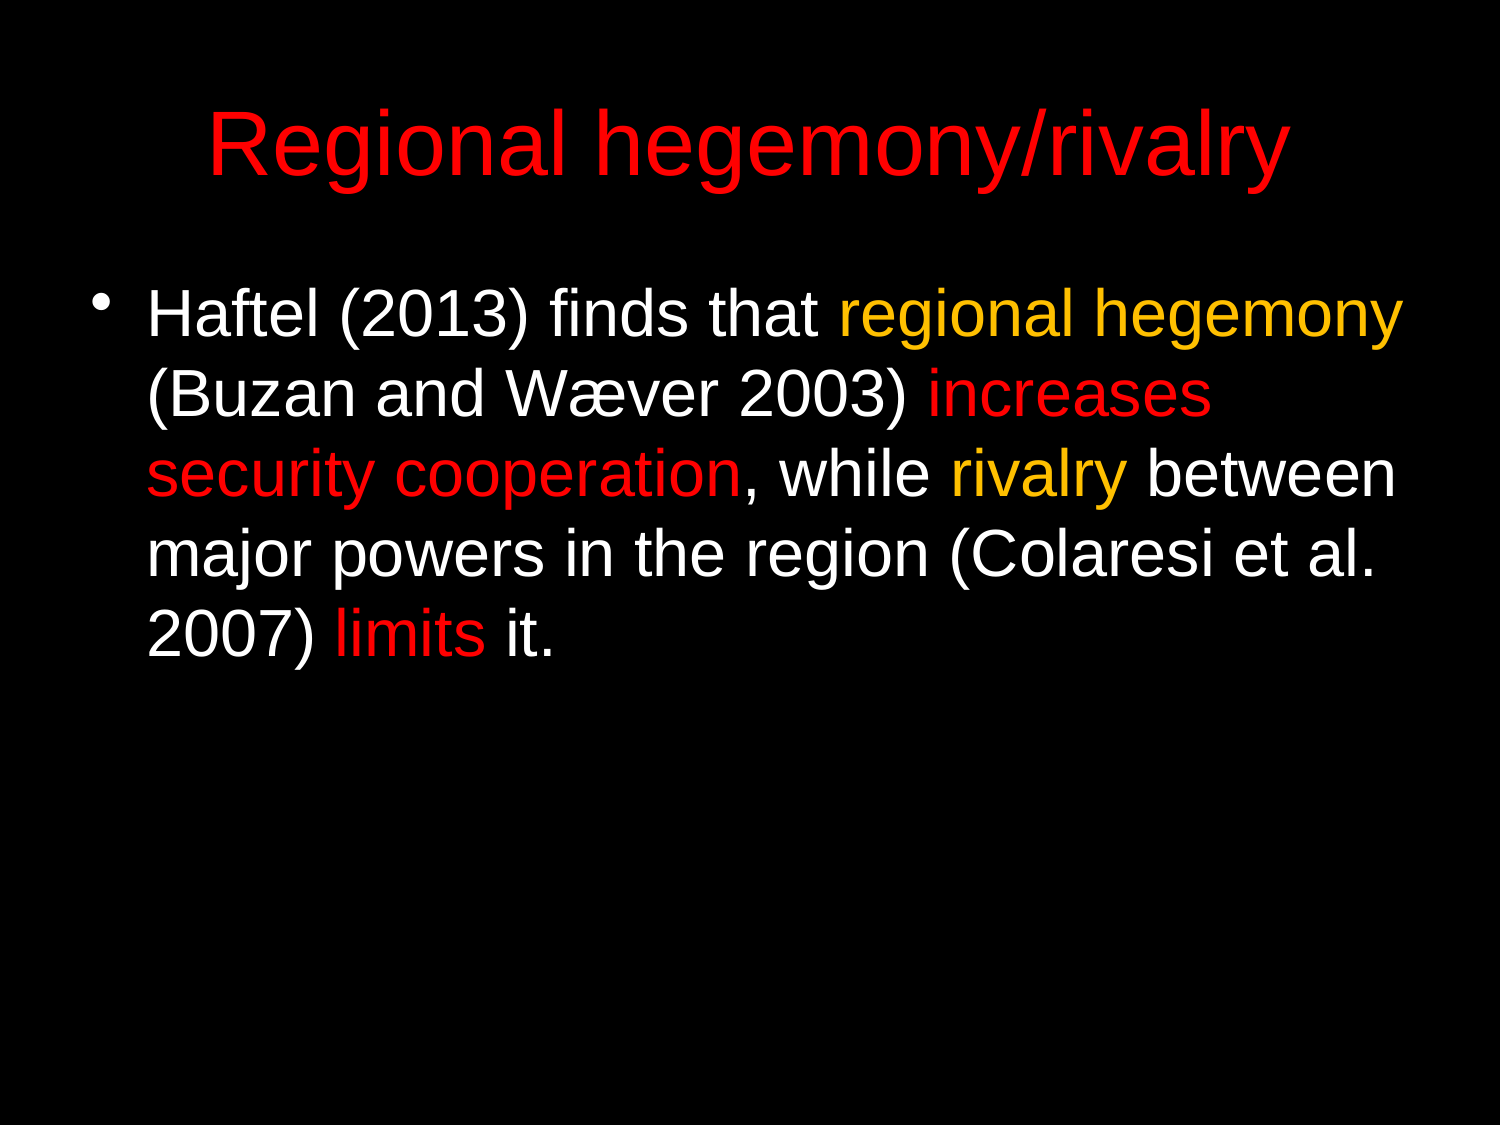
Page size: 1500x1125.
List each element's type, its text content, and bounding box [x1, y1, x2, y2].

list Haftel (2013) finds that regional hegemony (Buzan and Wæver 2003) increases security cooperation, while rivalry between major powers in the region (Colaresi et al. 2007) limits it. [75, 262, 1425, 1005]
title Regional hegemony/rivalry [75, 45, 1425, 233]
